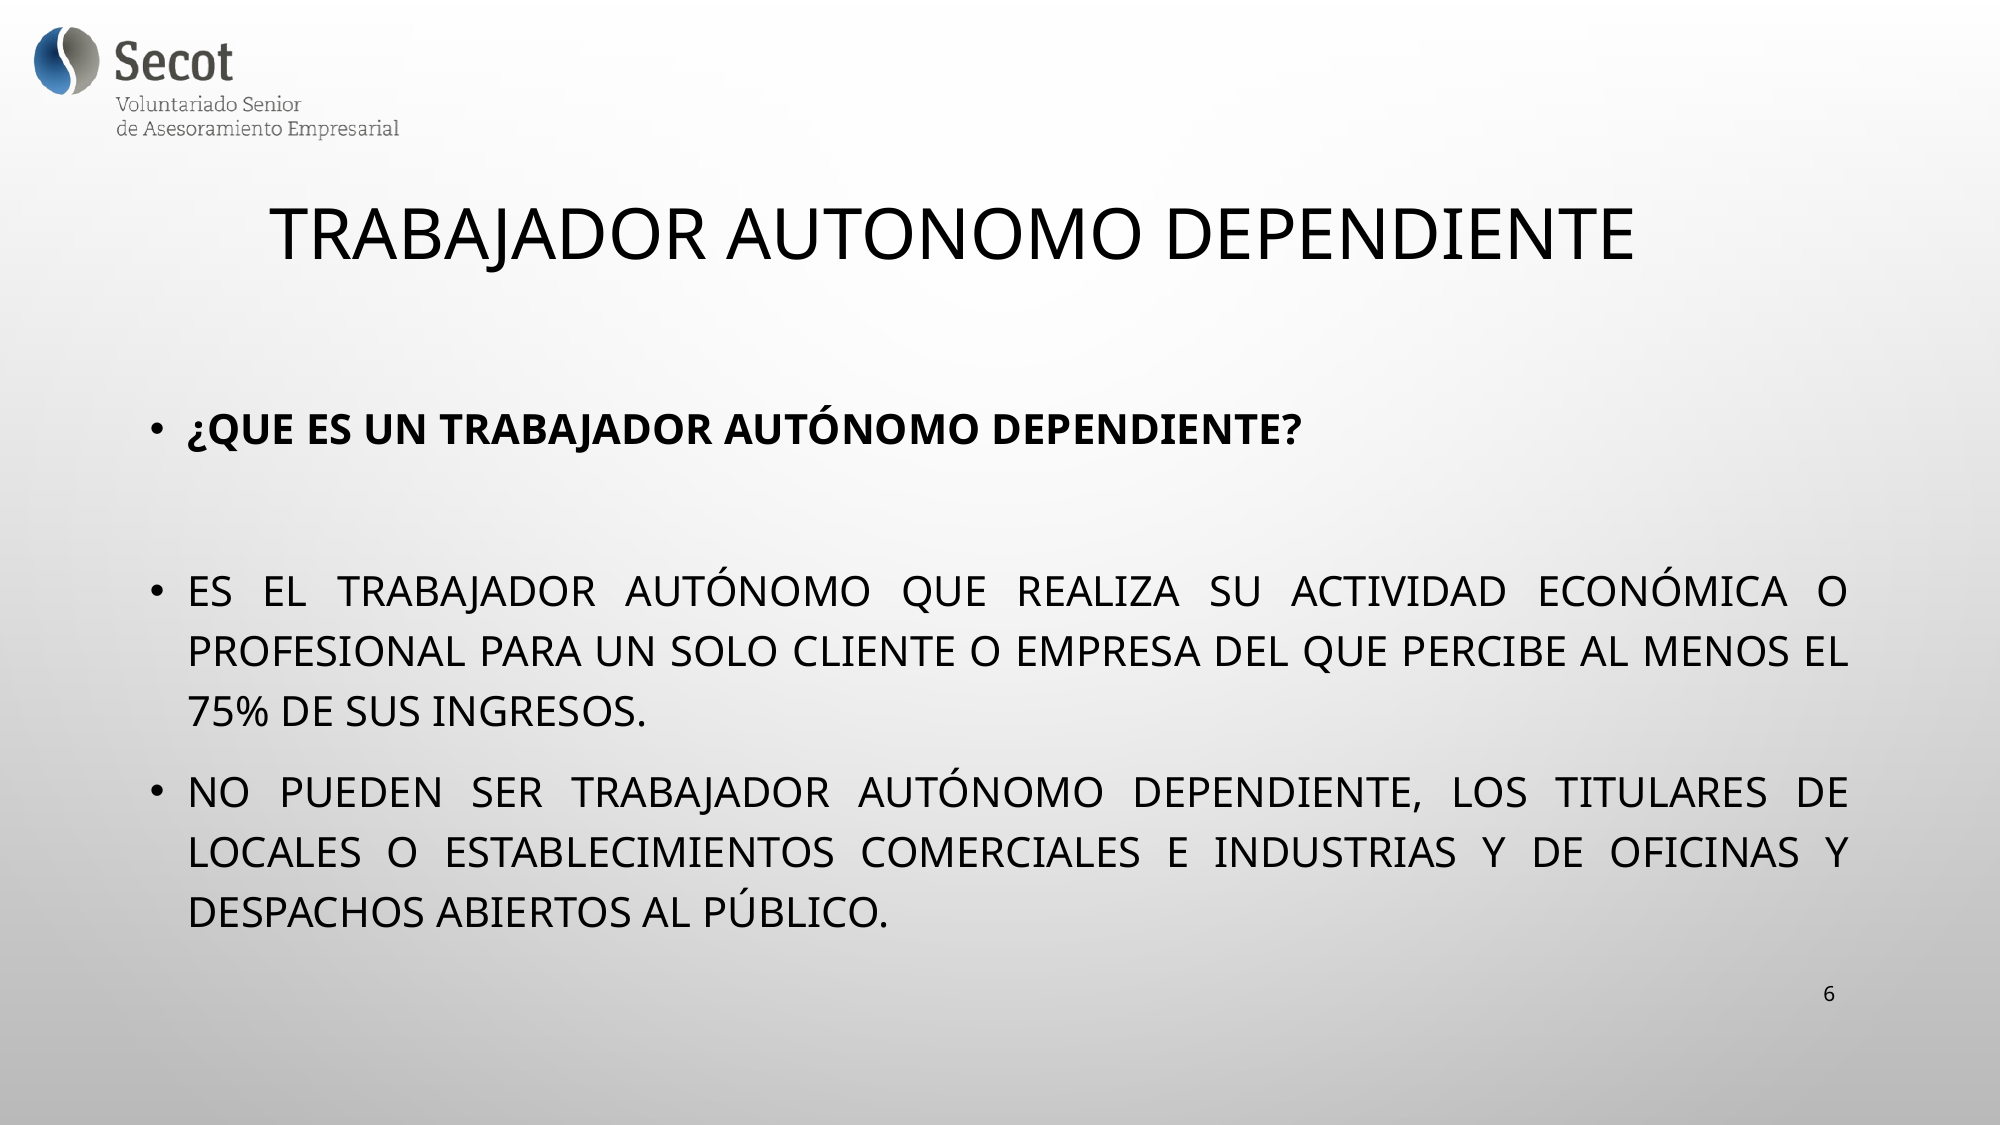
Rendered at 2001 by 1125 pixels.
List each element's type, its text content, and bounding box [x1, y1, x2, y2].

slide_number 6 [1724, 965, 1851, 1025]
title TRABAJADOR AUTONOMO DEPENDIENTE [120, 123, 1788, 336]
list ¿que es un trabajador autónomo dependiente? Es el trabajador autónomo que realiza su actividad económica o profesional para UN SOLO cliente o EMPRESA del que percibe al menos el 75% de sus ingresos. No pueden ser Trabajador Autónomo dependiente, los titulares de locales o establecimientos comerciales e industrias y de oficinas y despachos abiertos al público. [149, 393, 1851, 563]
picture [0, 0, 2000, 1125]
